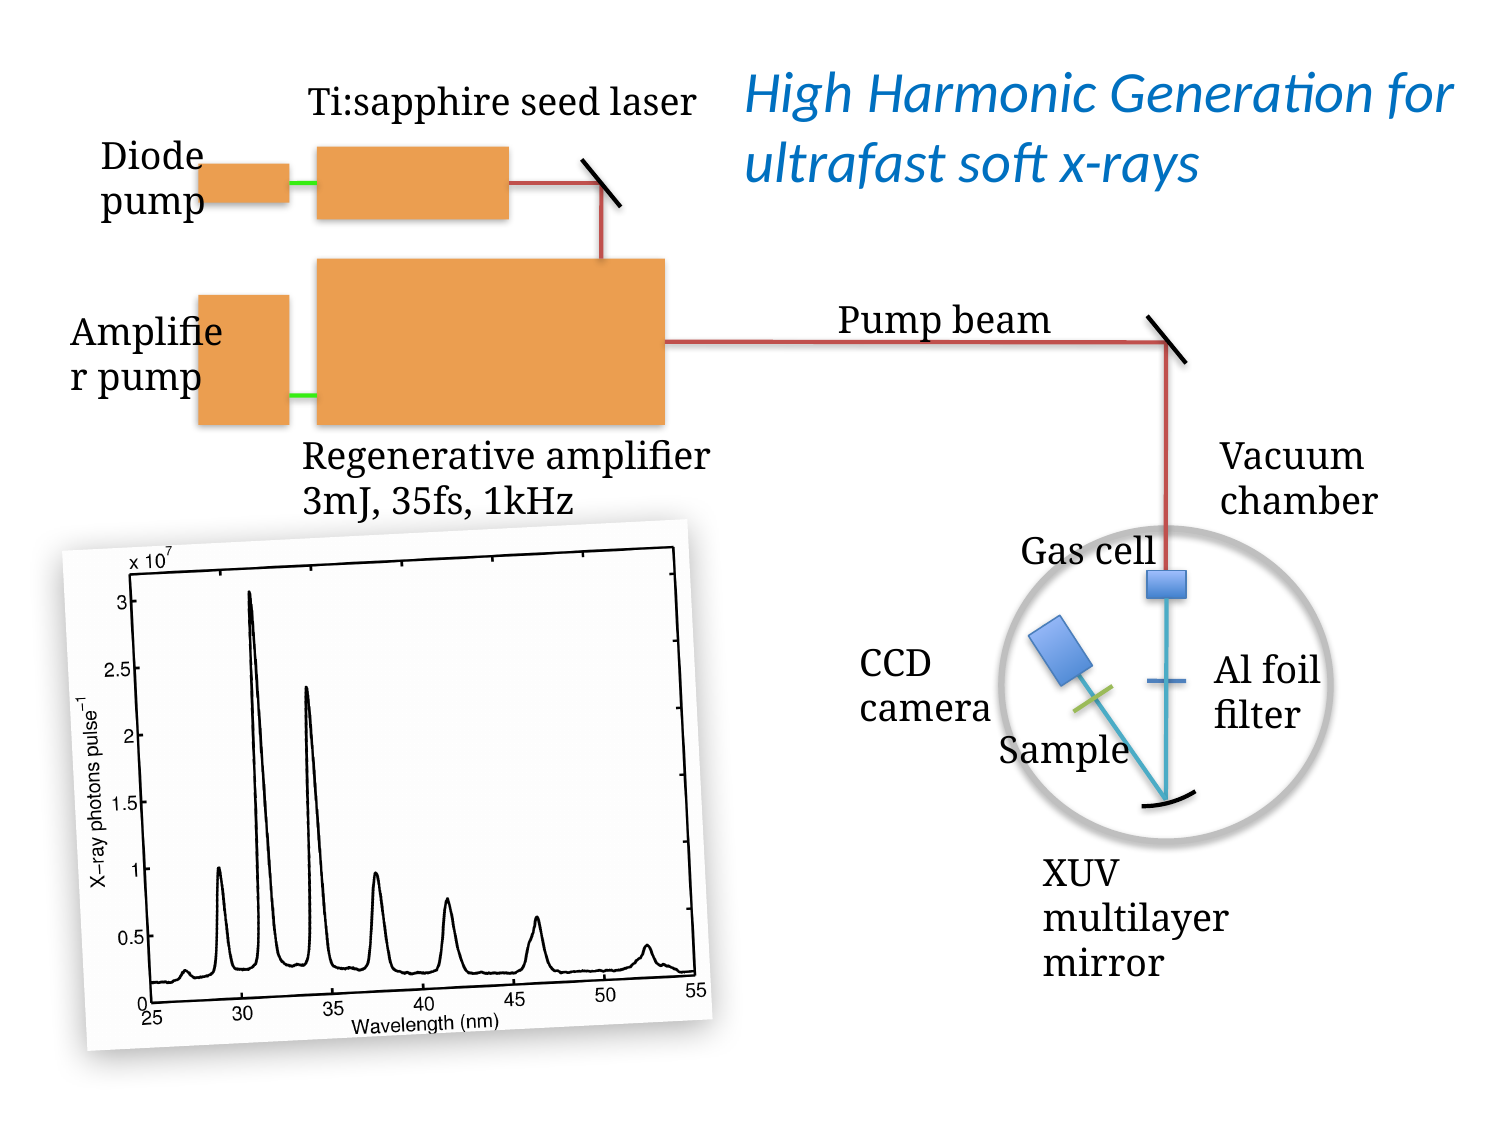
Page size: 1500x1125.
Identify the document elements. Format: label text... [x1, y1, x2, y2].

text_box High Harmonic Generation for ultrafast soft x-rays [729, 47, 1500, 202]
picture [74, 534, 713, 1051]
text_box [55, 70, 1405, 937]
